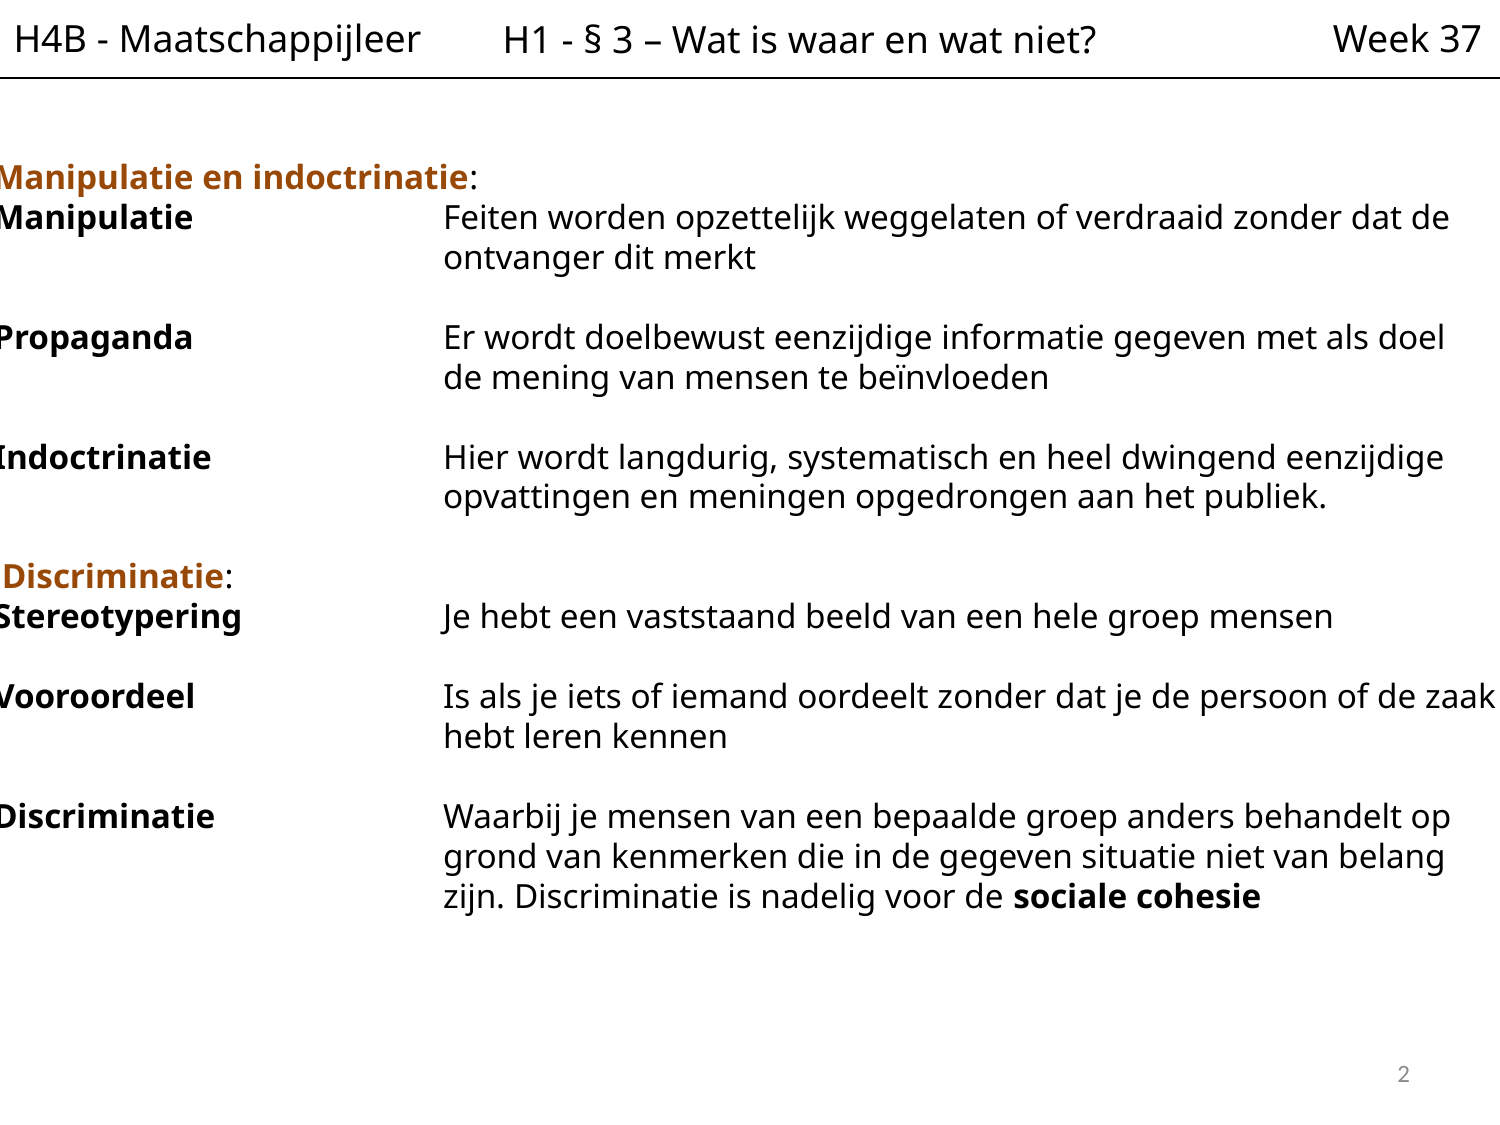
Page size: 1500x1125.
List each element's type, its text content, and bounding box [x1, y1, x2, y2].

text_box H4B - Maatschappijleer [0, 7, 437, 67]
text_box Week 37 [1318, 7, 1498, 67]
text_box H1 - § 3 – Wat is waar en wat niet? [487, 8, 1112, 68]
text_box Manipulatie en indoctrinatie: Manipulatie Feiten worden opzettelijk weggelaten of verdraaid zonder dat de ontvanger dit merkt Propaganda Er wordt doelbewust eenzijdige informatie gegeven met als doel de mening van mensen te beïnvloeden Indoctrinatie Hier wordt langdurig, systematisch en heel dwingend eenzijdige opvattingen en meningen opgedrongen aan het publiek. Discriminatie: Stereotypering Je hebt een vaststaand beeld van een hele groep mensen Vooroordeel Is als je iets of iemand oordeelt zonder dat je de persoon of de zaak hebt leren kennen Discriminatie Waarbij je mensen van een bepaalde groep anders behandelt op grond van kenmerken die in de gegeven situatie niet van belang zijn. Discriminatie is nadelig voor de sociale cohesie [0, 148, 1500, 963]
slide_number 2 [1074, 1042, 1425, 1103]
